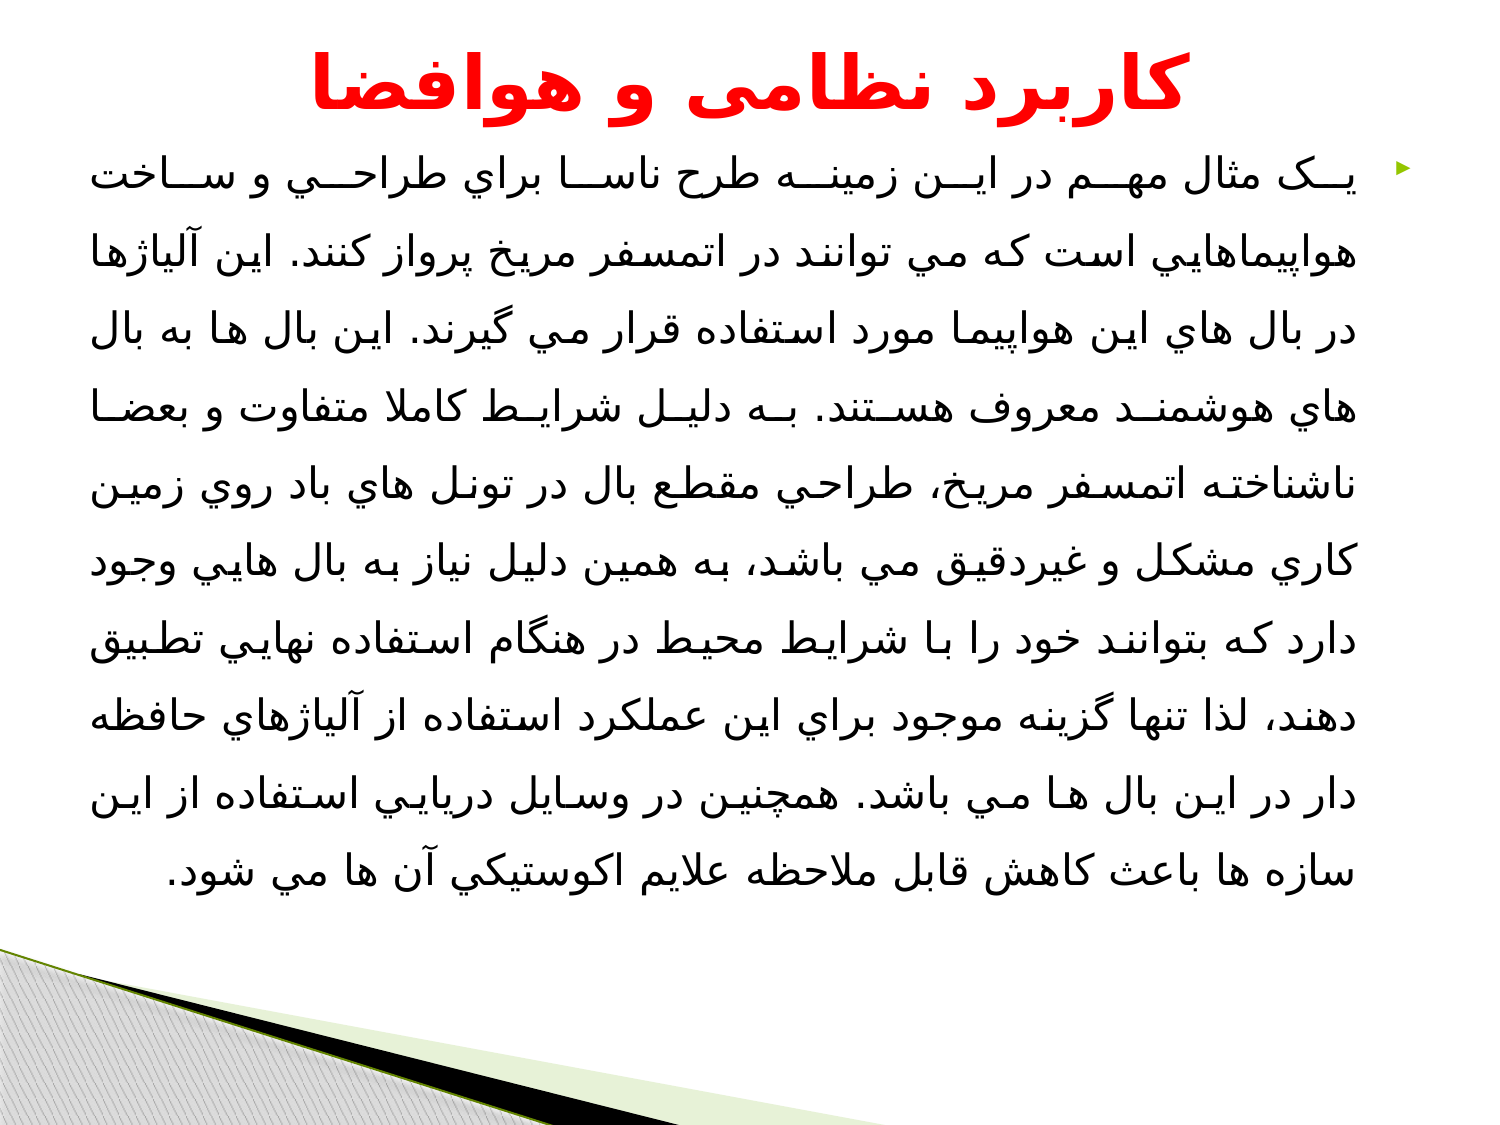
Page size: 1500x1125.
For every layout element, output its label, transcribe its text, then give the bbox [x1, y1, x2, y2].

list يک مثال مهم در اين زمينه طرح ناسا براي طراحي و ساخت هواپيماهايي است که مي توانند در اتمسفر مريخ پرواز کنند. اين آلياژها در بال هاي اين هواپيما مورد استفاده قرار مي گيرند. اين بال ها به بال هاي هوشمند معروف هستند. به دليل شرايط کاملا متفاوت و بعضا ناشناخته اتمسفر مريخ، طراحي مقطع بال در تونل هاي باد روي زمين کاري مشکل و غيردقيق مي باشد، به همين دليل نياز به بال هايي وجود دارد که بتوانند خود را با شرايط محيط در هنگام استفاده نهايي تطبيق دهند، لذا تنها گزينه موجود براي اين عملکرد استفاده از آلياژهاي حافظه دار در اين بال ها مي باشد. همچنين در وسايل دريايي استفاده از اين سازه ها باعث کاهش قابل ملاحظه علايم اکوستيکي آن ها مي شود. [75, 112, 1425, 986]
title کاربرد نظامی و هوافضا [62, 24, 1413, 135]
